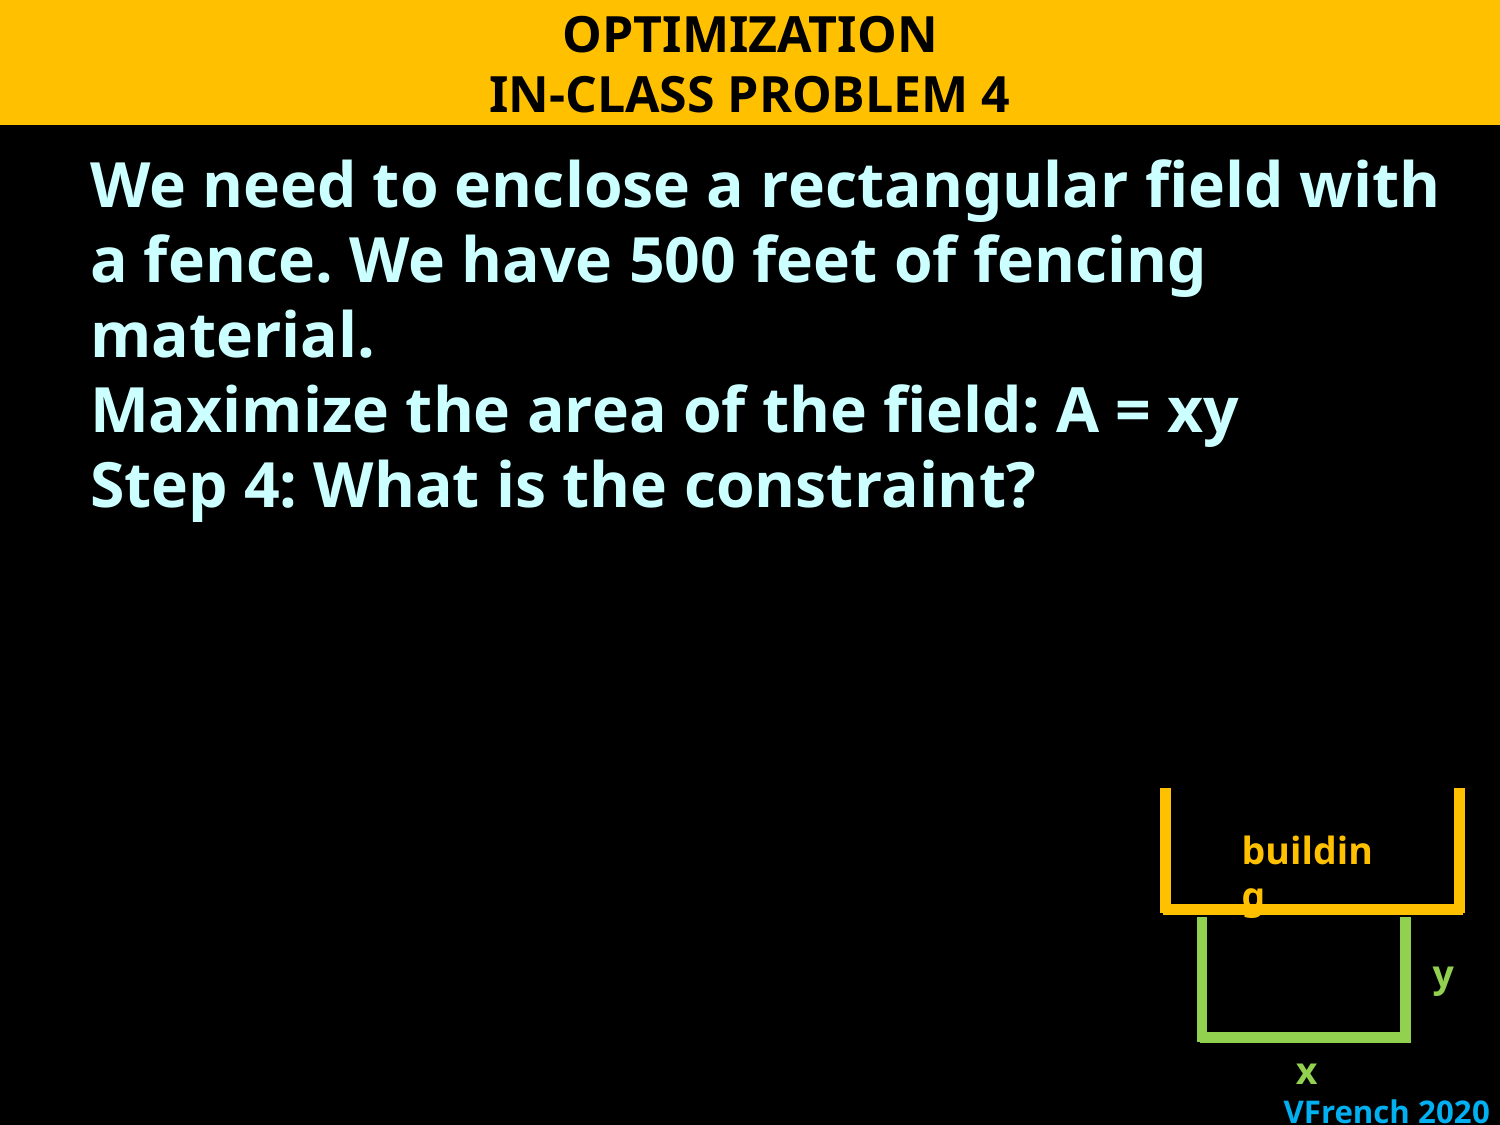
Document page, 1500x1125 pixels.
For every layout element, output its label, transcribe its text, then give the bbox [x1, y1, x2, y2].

list We need to enclose a rectangular field with a fence. We have 500 feet of fencing material. Maximize the area of the field: A = xy Step 4: What is the constraint? [75, 137, 1463, 1063]
text_box VFrench 2020 [1268, 1084, 1500, 1125]
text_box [1162, 787, 1468, 1101]
text_box OPTIMIZATION IN-CLASS PROBLEM 4 [0, 0, 1500, 125]
